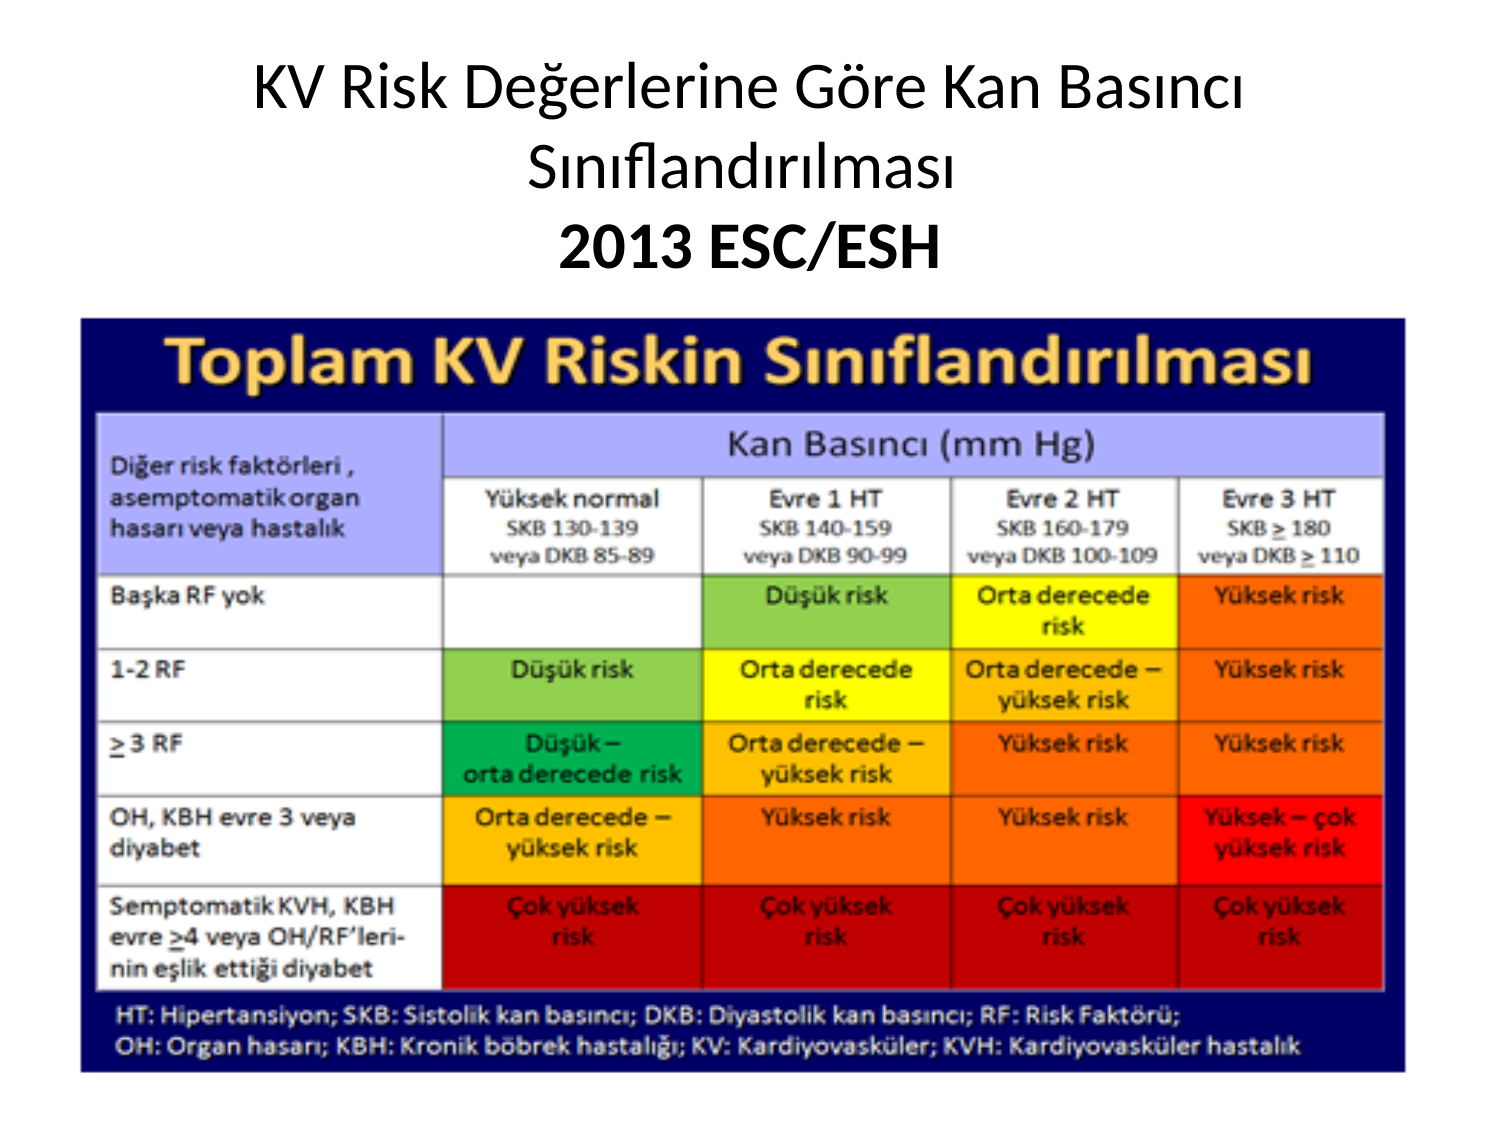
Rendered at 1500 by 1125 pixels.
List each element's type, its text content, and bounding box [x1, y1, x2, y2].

title KV Risk Değerlerine Göre Kan Basıncı Sınıflandırılması 2013 ESC/ESH [74, 44, 1426, 280]
picture [76, 314, 1412, 1083]
